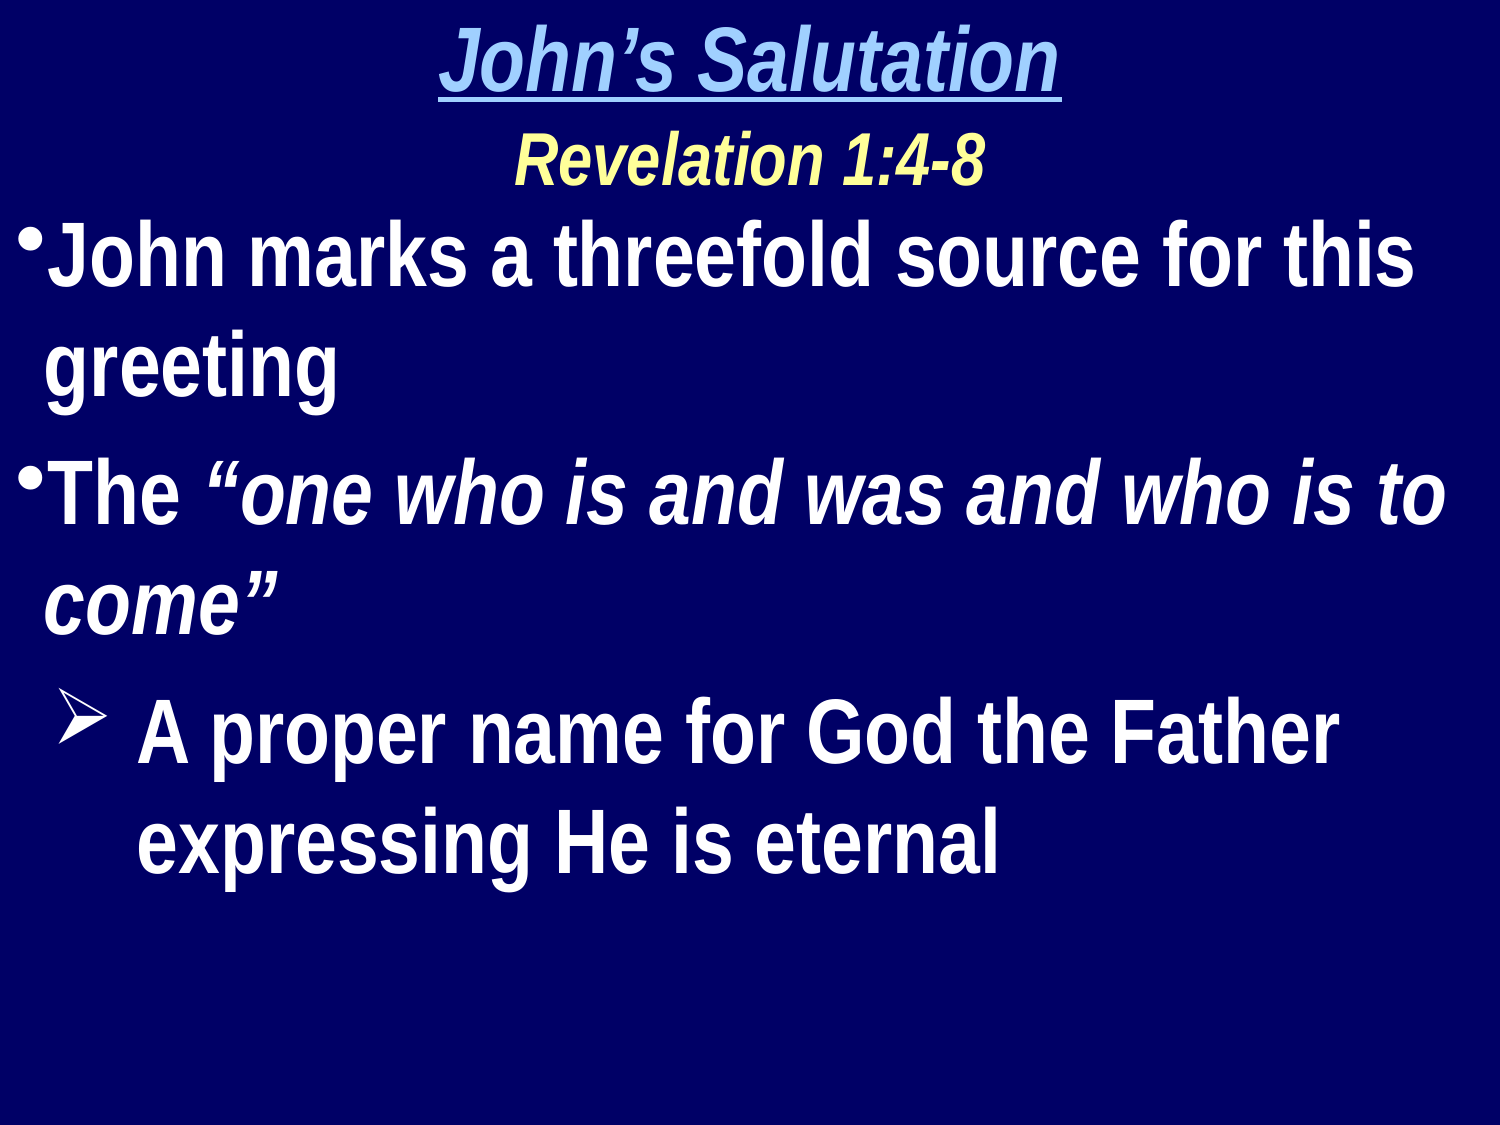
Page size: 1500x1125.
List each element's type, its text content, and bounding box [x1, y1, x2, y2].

title John’s Salutation Revelation 1:4-8 [0, 0, 1500, 187]
list John marks a threefold source for this greeting The “one who is and was and who is to come” A proper name for God the Father expressing He is eternal [0, 187, 1500, 1125]
